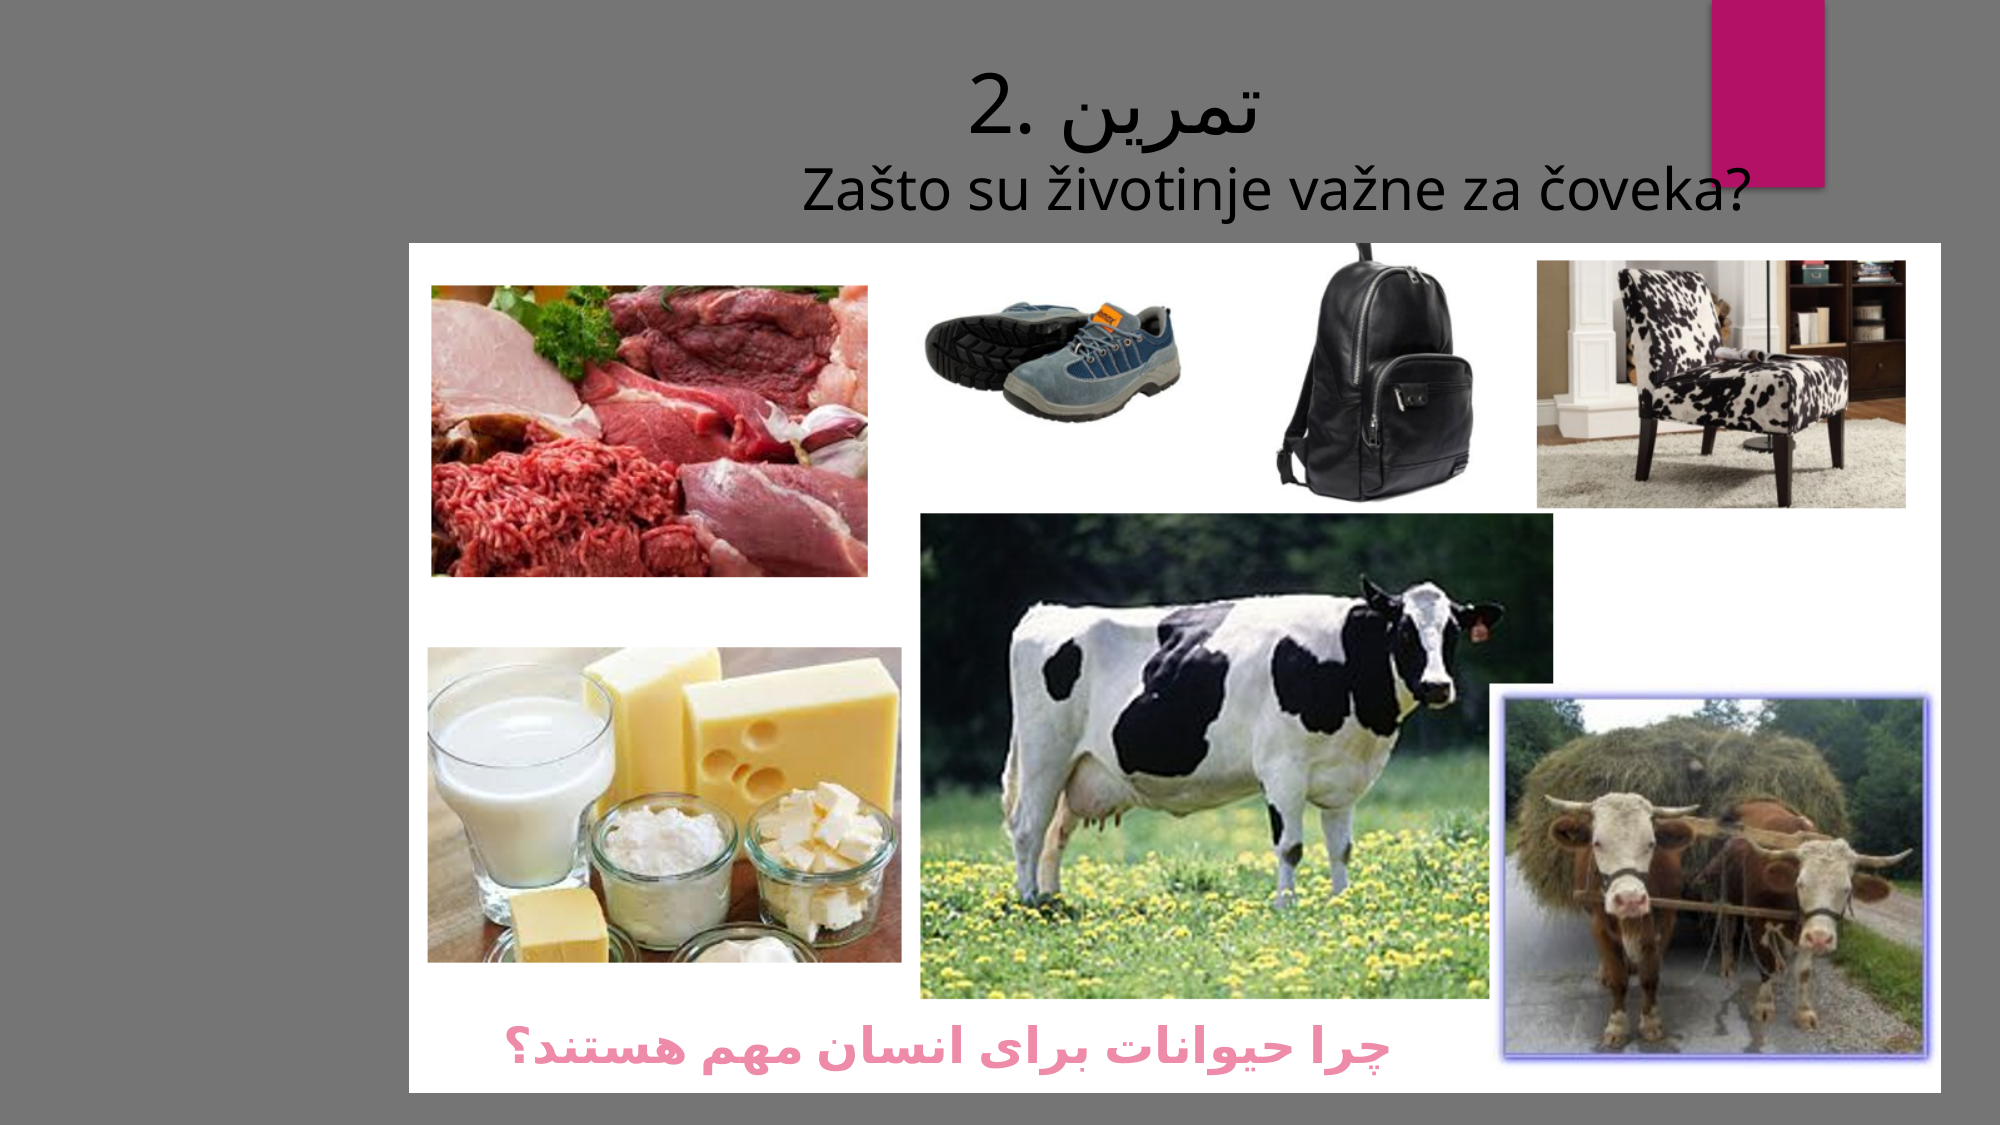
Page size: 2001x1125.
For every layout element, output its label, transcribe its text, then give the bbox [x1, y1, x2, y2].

picture [409, 243, 1942, 1093]
text_box 2. تمرین [952, 42, 1437, 145]
text_box Zašto su životinje važne za čoveka? [787, 145, 1886, 230]
